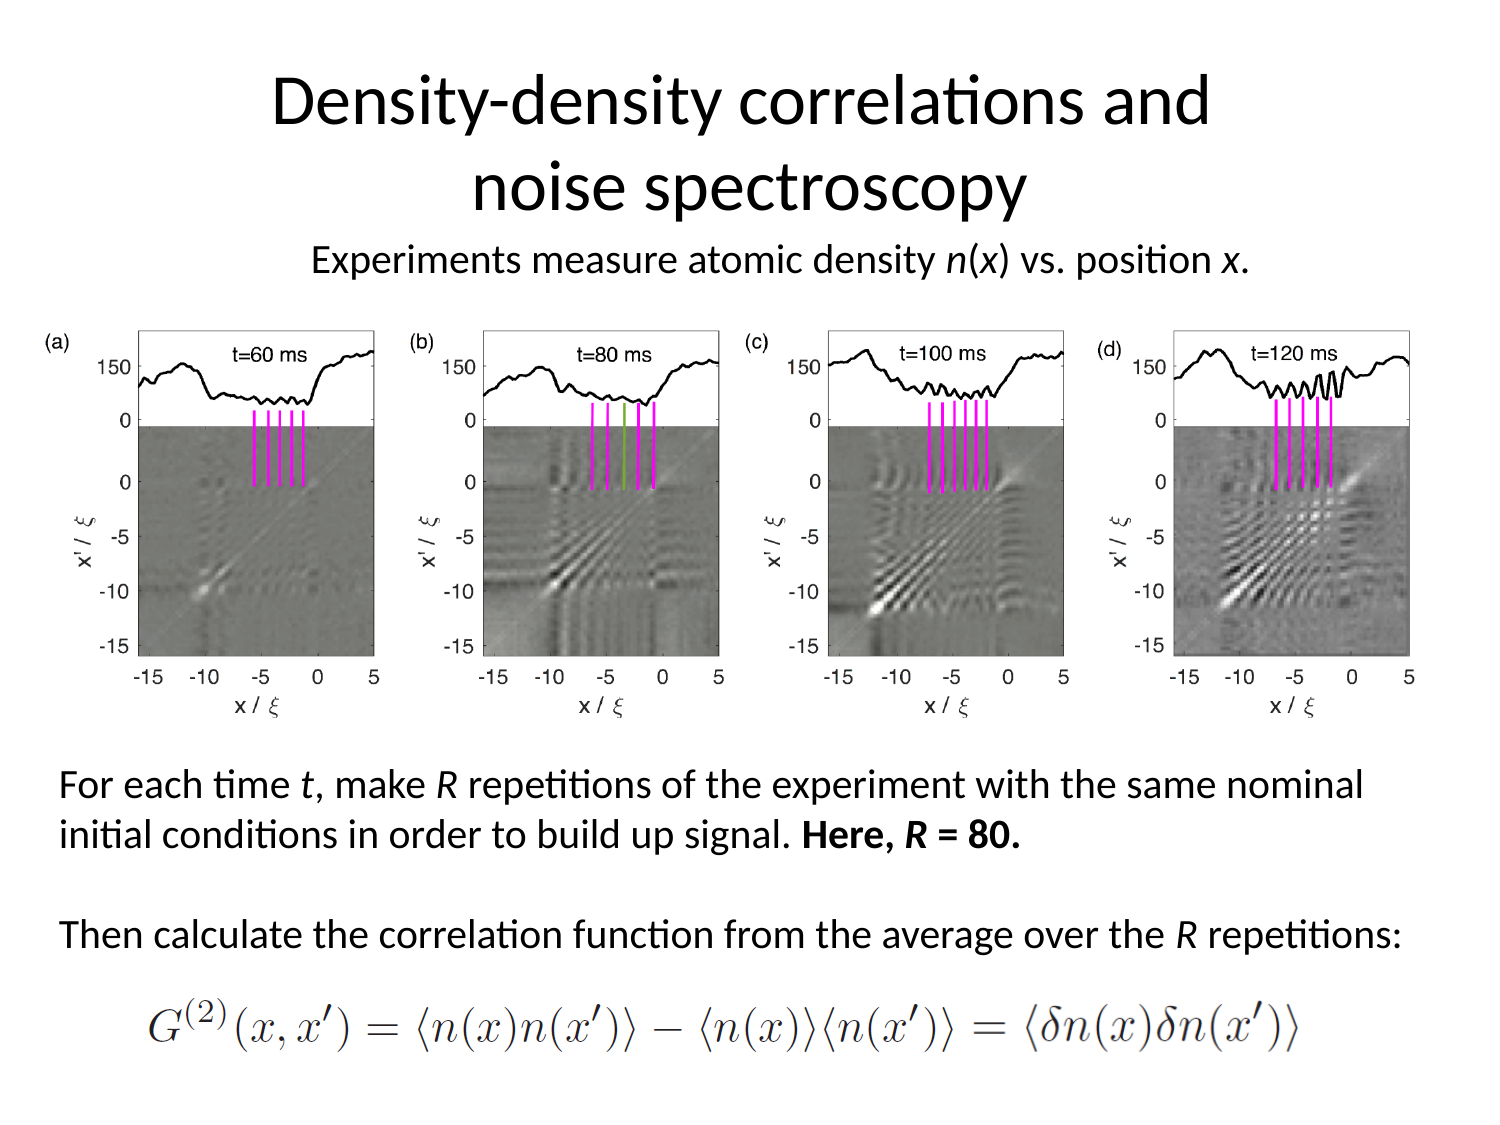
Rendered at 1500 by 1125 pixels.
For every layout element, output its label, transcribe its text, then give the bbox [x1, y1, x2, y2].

picture [0, 297, 1500, 743]
text_box For each time t, make R repetitions of the experiment with the same nominal initial conditions in order to build up signal. Here, R = 80. Then calculate the correlation function from the average over the R repetitions: [44, 751, 1456, 965]
text_box Density-density correlations and noise spectroscopy [74, 45, 1425, 233]
text_box Experiments measure atomic density n(x) vs. position x. [296, 224, 1266, 290]
picture [132, 987, 1301, 1071]
